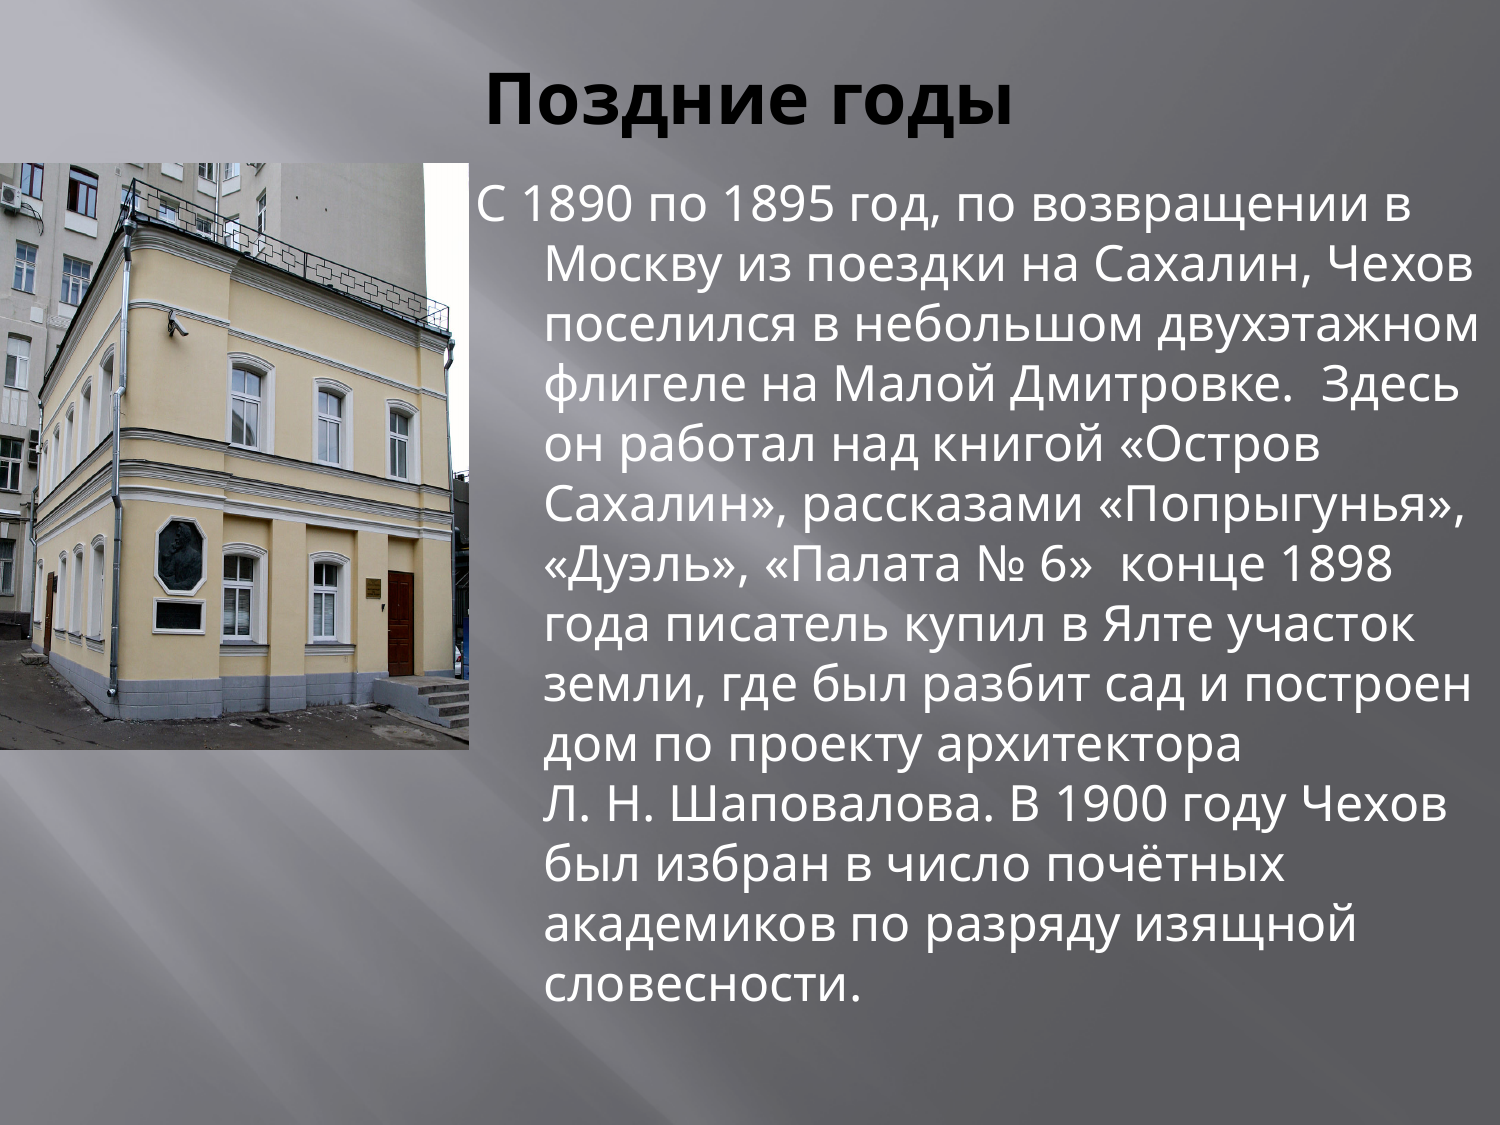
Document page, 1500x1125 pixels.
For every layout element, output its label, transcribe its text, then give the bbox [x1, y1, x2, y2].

title Поздние годы [75, 45, 1425, 164]
picture [0, 163, 469, 751]
list С 1890 по 1895 год, по возвращении в Москву из поездки на Сахалин, Чехов поселился в небольшом двухэтажном флигеле на Малой Дмитровке. Здесь он работал над книгой «Остров Сахалин», рассказами «Попрыгунья», «Дуэль», «Палата № 6» конце 1898 года писатель купил в Ялте участок земли, где был разбит сад и построен дом по проекту архитектора Л. Н. Шаповалова. В 1900 году Чехов был избран в число почётных академиков по разряду изящной словесности. [438, 164, 1500, 1032]
